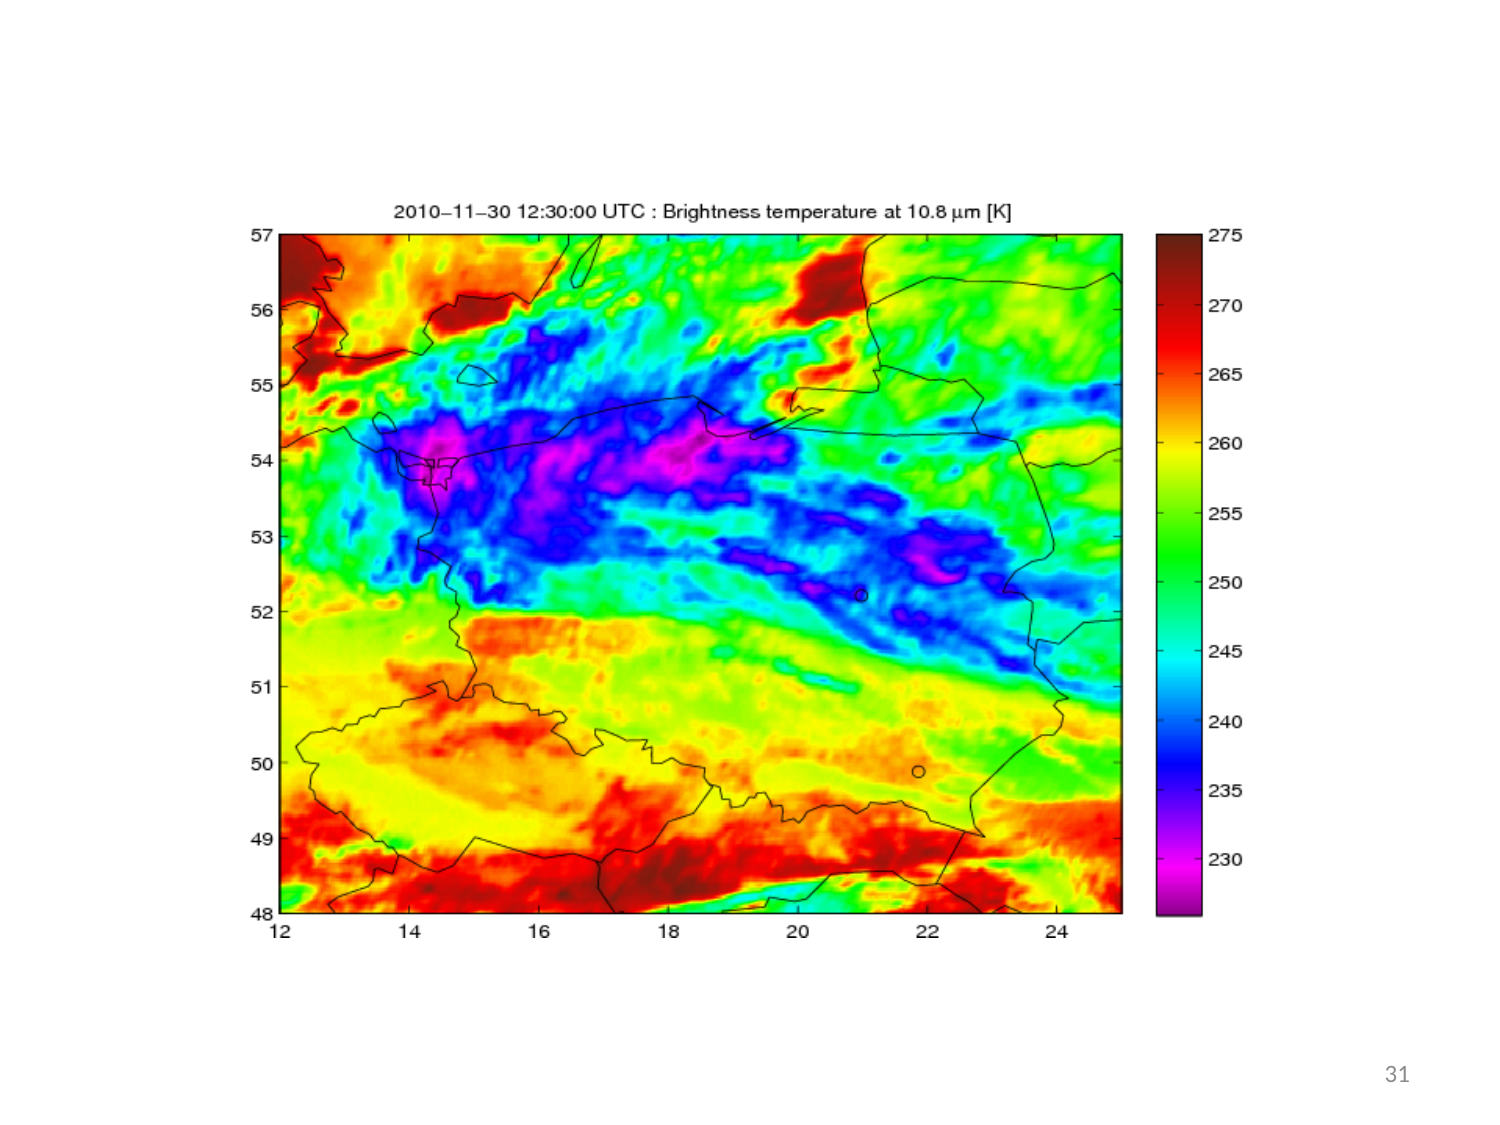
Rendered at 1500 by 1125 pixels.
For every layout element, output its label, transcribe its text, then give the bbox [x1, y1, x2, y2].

picture [249, 187, 1251, 938]
slide_number 31 [1074, 1042, 1425, 1103]
